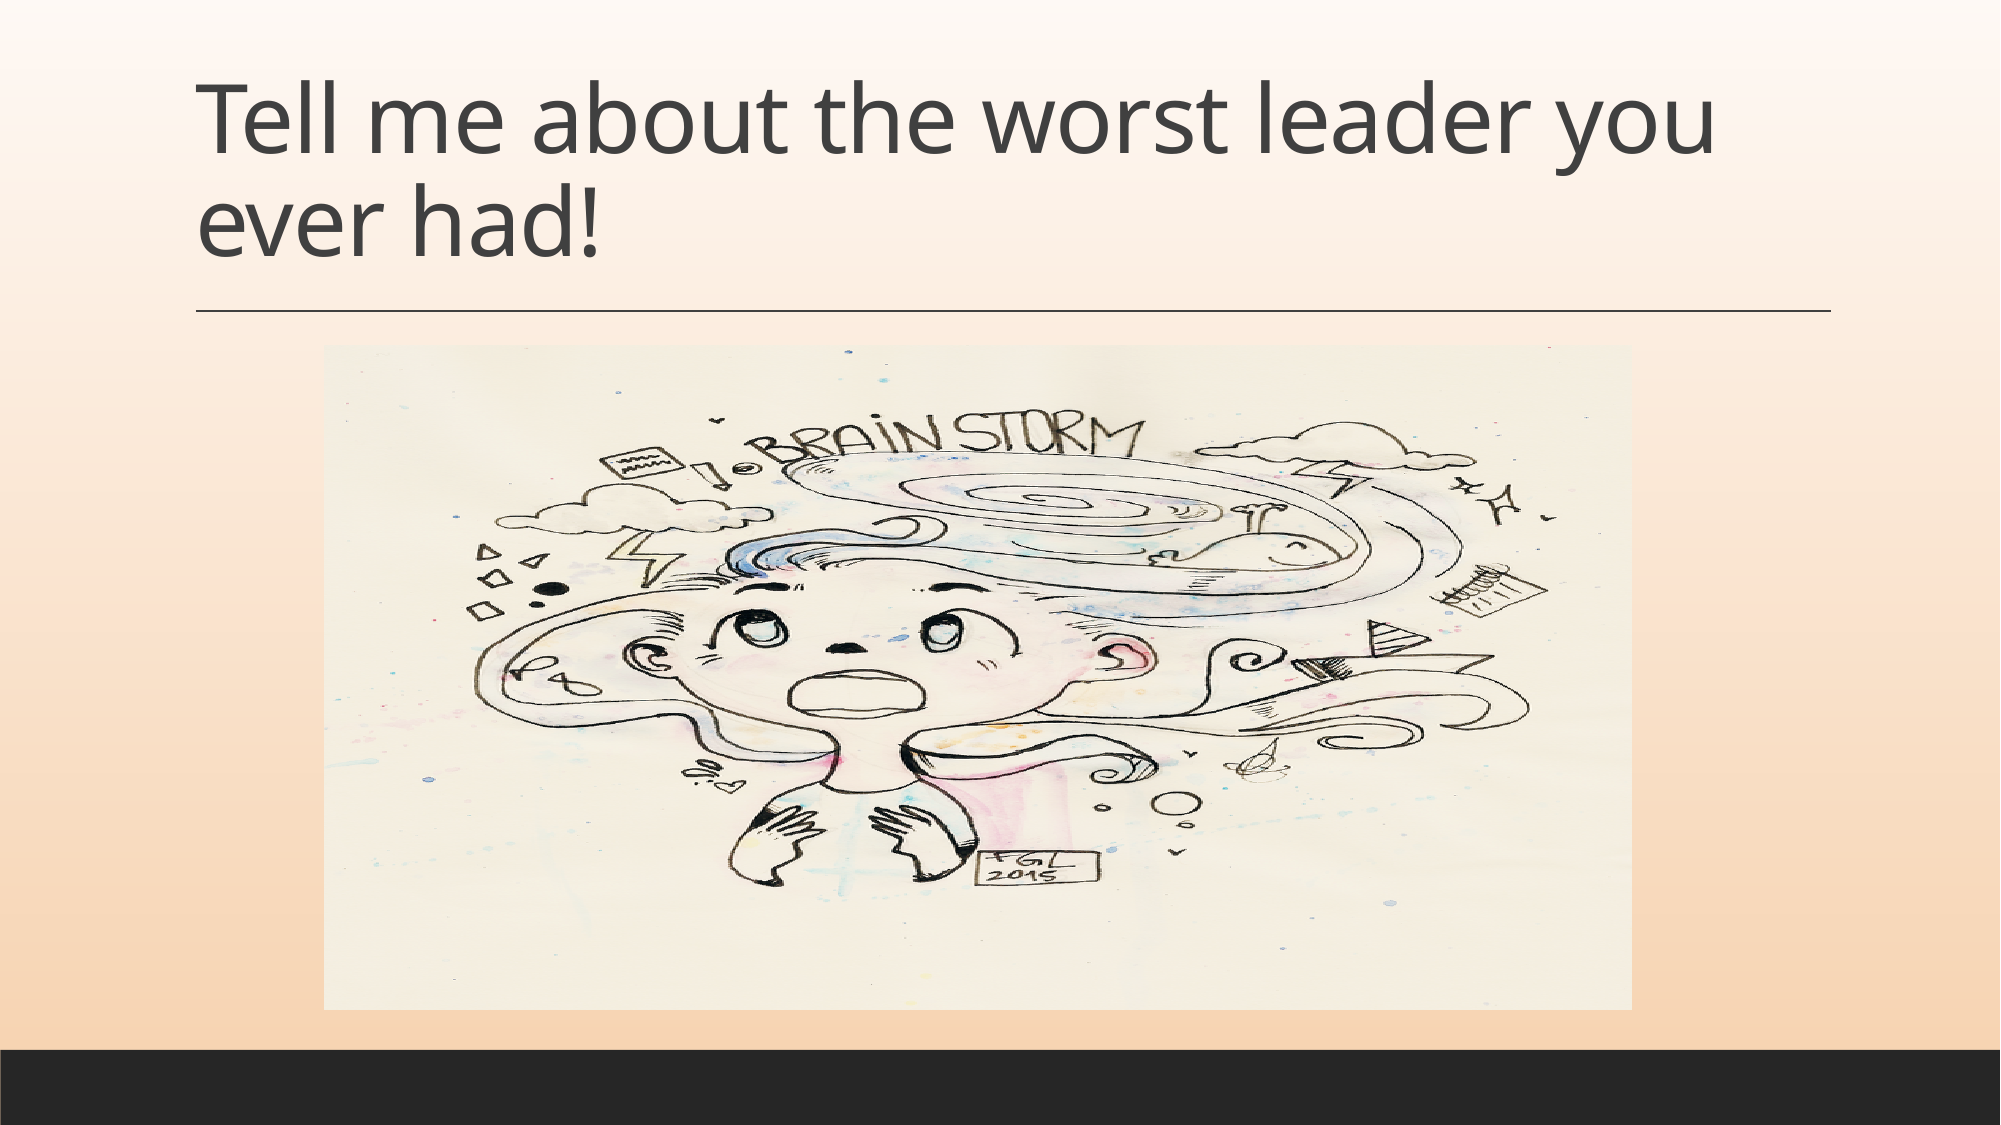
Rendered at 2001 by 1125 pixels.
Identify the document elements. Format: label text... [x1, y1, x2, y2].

picture [324, 345, 1632, 1010]
title Tell me about the worst leader you ever had! [180, 47, 1830, 285]
